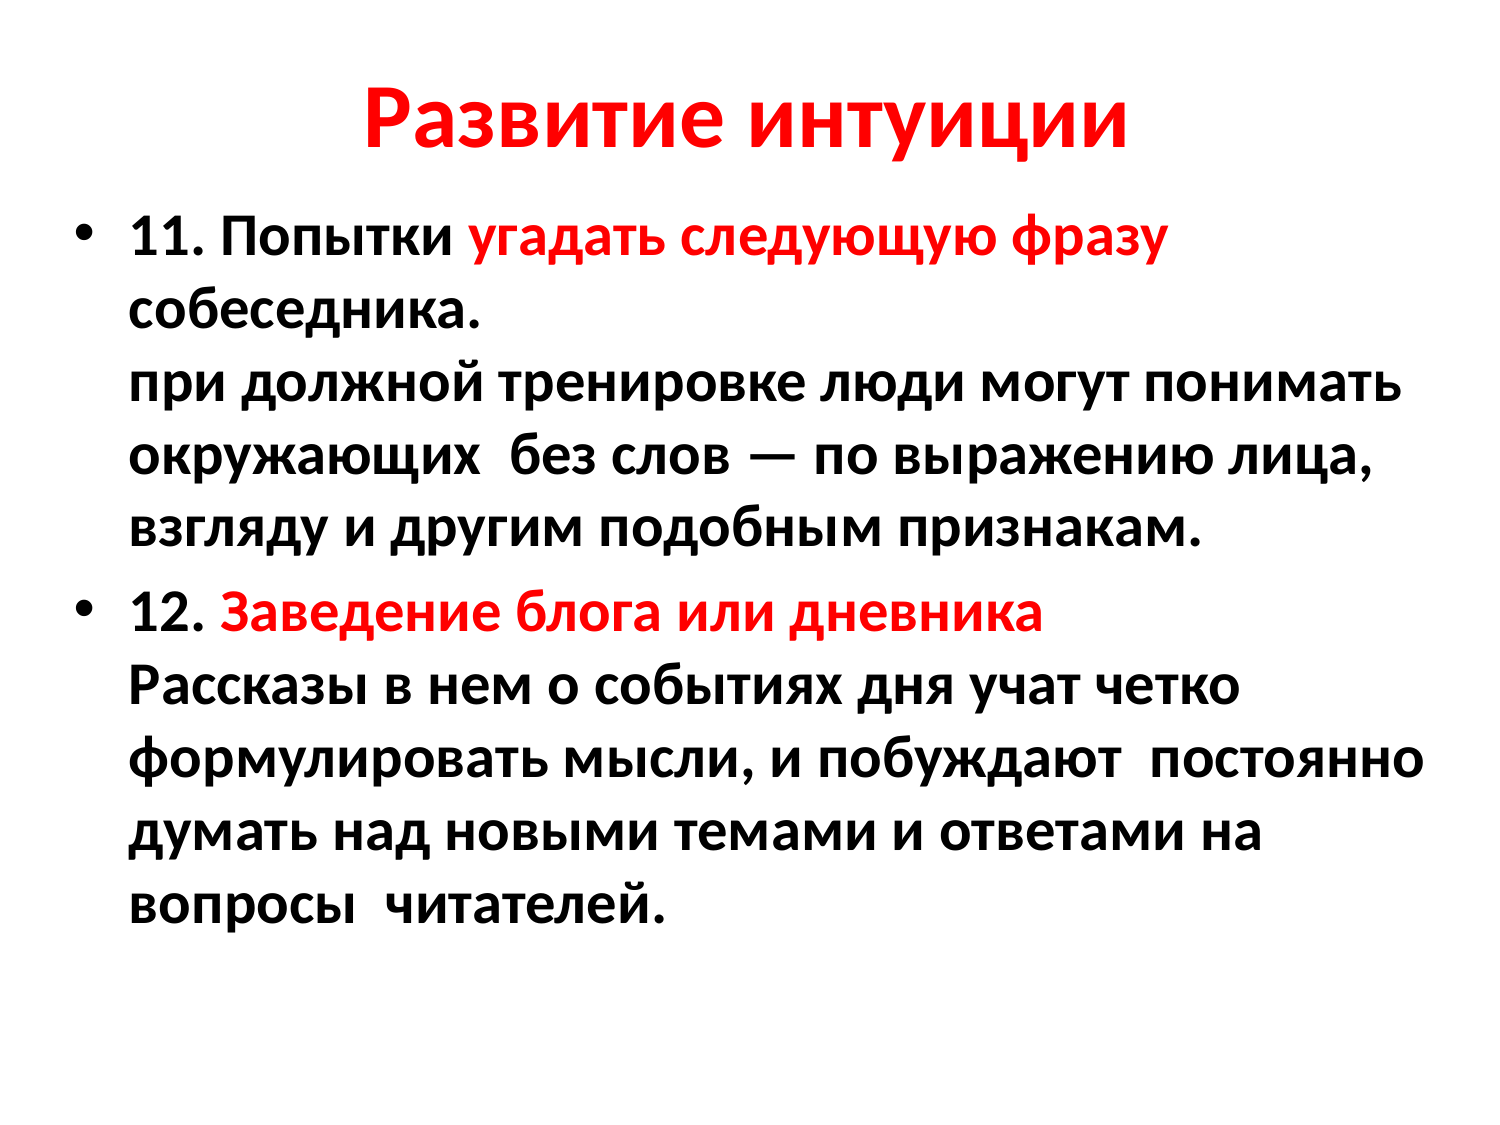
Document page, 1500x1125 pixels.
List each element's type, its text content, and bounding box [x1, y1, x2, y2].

list 11. Попытки угадать следующую фразу собеседника. при должной тренировке люди могут понимать окружающих без слов — по выражению лица, взгляду и другим подобным признакам. 12. Заведение блога или дневника Рассказы в нем о событиях дня учат четко формулировать мысли, и побуждают постоянно думать над новыми темами и ответами на вопросы читателей. [58, 187, 1454, 1005]
title Развитие интуиции [70, 45, 1425, 176]
